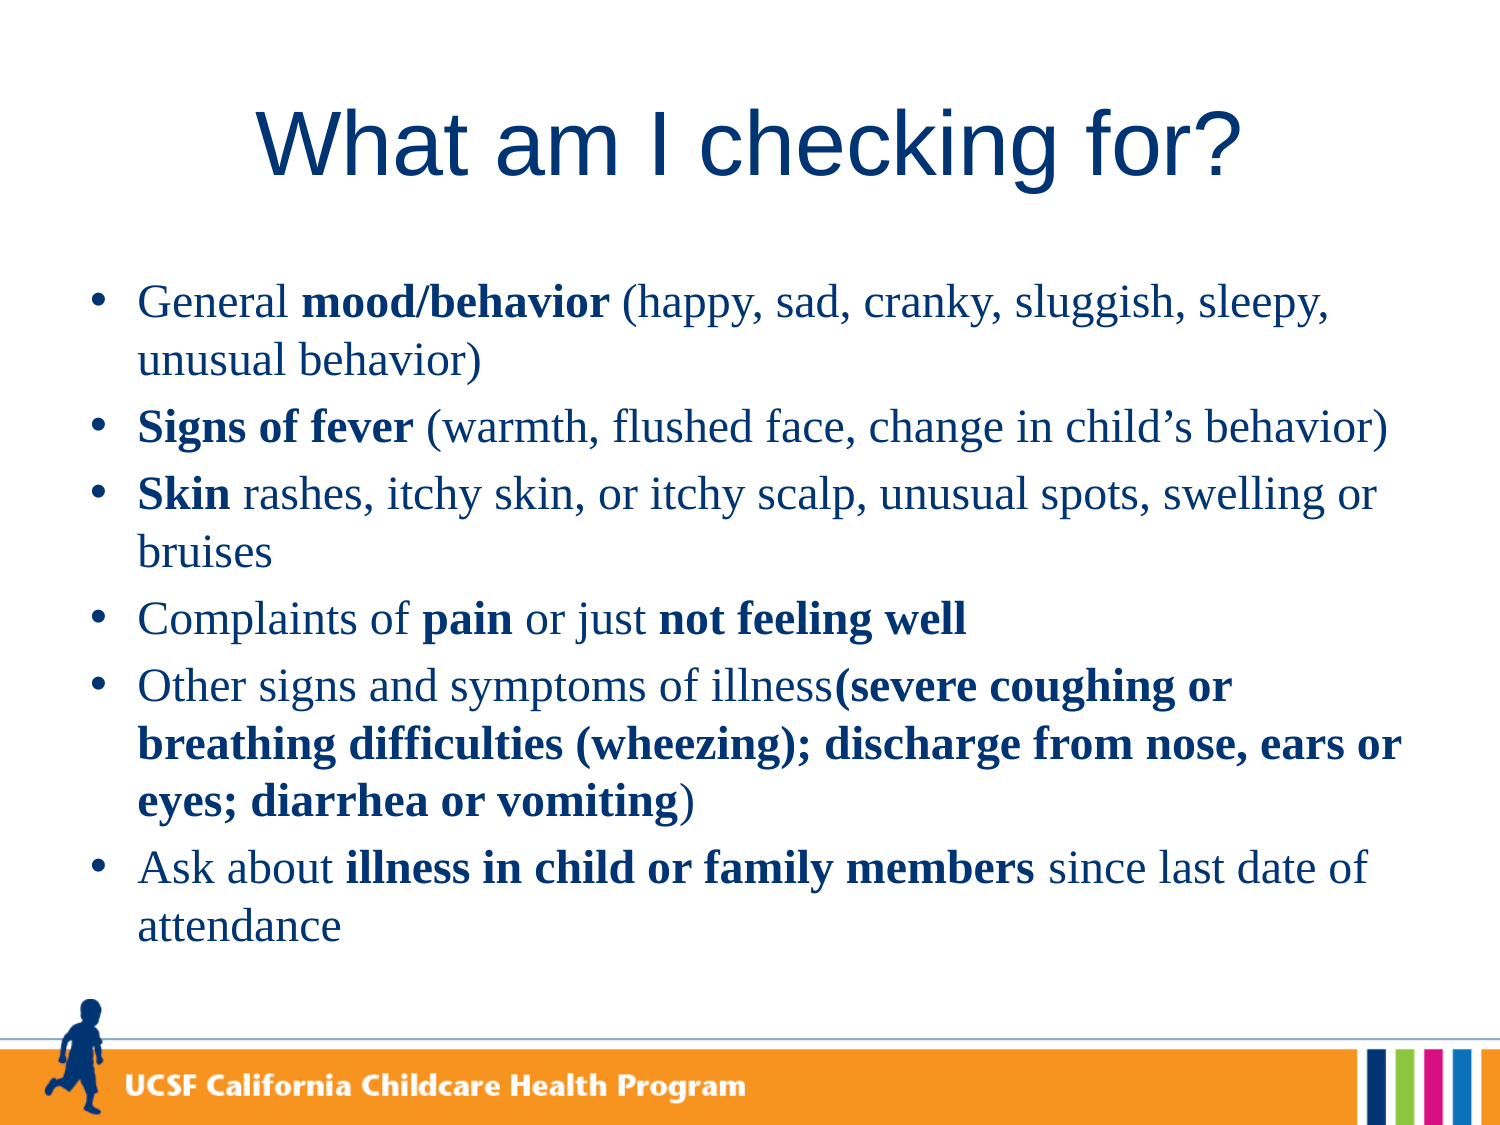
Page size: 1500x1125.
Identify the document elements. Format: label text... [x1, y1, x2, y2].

title What am I checking for? [75, 45, 1425, 233]
list General mood/behavior (happy, sad, cranky, sluggish, sleepy, unusual behavior) Signs of fever (warmth, flushed face, change in child’s behavior) Skin rashes, itchy skin, or itchy scalp, unusual spots, swelling or bruises Complaints of pain or just not feeling well Other signs and symptoms of illness(severe coughing or breathing difficulties (wheezing); discharge from nose, ears or eyes; diarrhea or vomiting) Ask about illness in child or family members since last date of attendance [75, 262, 1425, 1005]
picture [0, 999, 1500, 1125]
